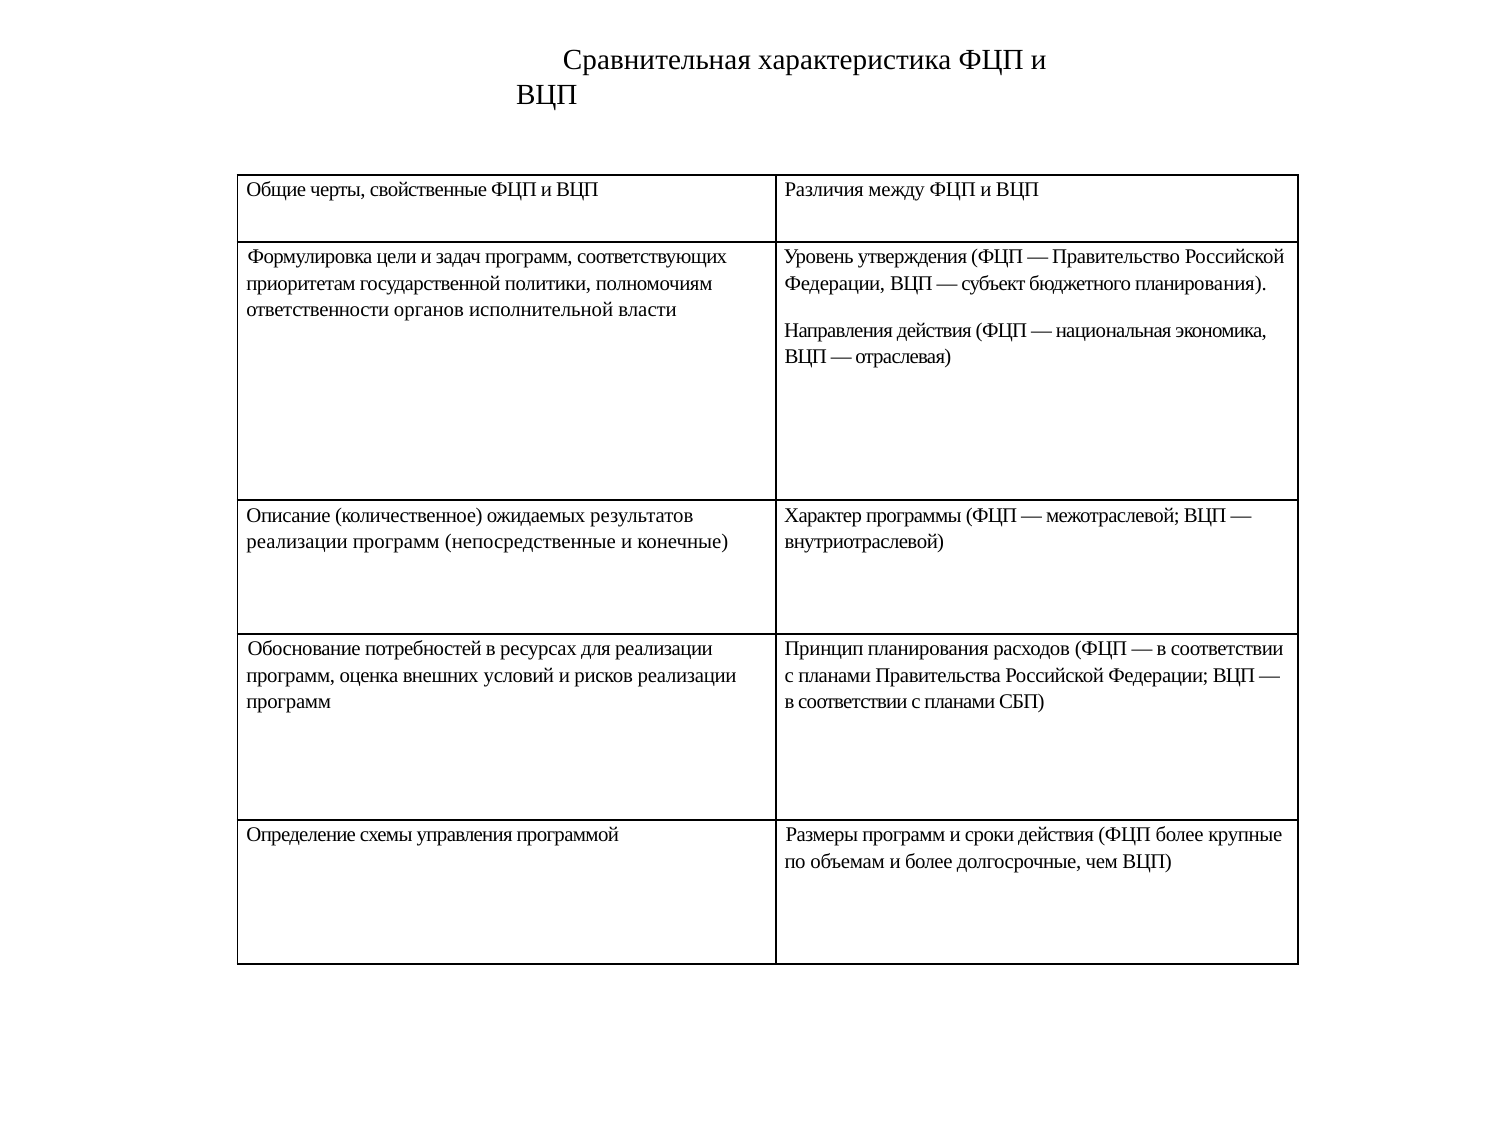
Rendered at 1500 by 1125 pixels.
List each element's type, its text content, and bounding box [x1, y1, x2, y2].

table_cell Описание (количественное) ожидаемых результатов реализации программ (непосредственные и конечные) [238, 501, 775, 633]
table_cell Принцип планирования расходов (ФЦП — в соответствии с планами Правительства Российской Федерации; ВЦП — в соответствии с планами СБП) [777, 635, 1297, 819]
table_cell Уровень утверждения (ФЦП — Прави­тельство Российской Федерации, ВЦП — субъект бюджетного планиро­вания). Направления действия (ФЦП — нацио­нальная экономика, ВЦП — отраслевая) [777, 243, 1297, 499]
text_box Сравнительная характеристика ФЦП и ВЦП [501, 50, 1084, 146]
table_cell Обоснование потребностей в ресурсах для реализации программ, оценка внешних условий и рисков реализации программ [238, 635, 775, 819]
table_cell Характер программы (ФЦП — межот­раслевой; ВЦП — внутриотраслевой) [777, 501, 1297, 633]
table_header Общие черты, свойственные ФЦП и ВЦП [238, 176, 775, 241]
table_cell Размеры программ и сроки действия (ФЦП более крупные по объемам и более долгосрочные, чем ВЦП) [777, 821, 1297, 963]
table_cell Определение схемы управления программой [238, 821, 775, 963]
table_cell Формулировка цели и задач программ, соот­ветствующих приоритетам государственной политики, полномочиям ответственности органов исполнительной власти [238, 243, 775, 499]
table_header Различия между ФЦП и ВЦП [777, 176, 1297, 241]
